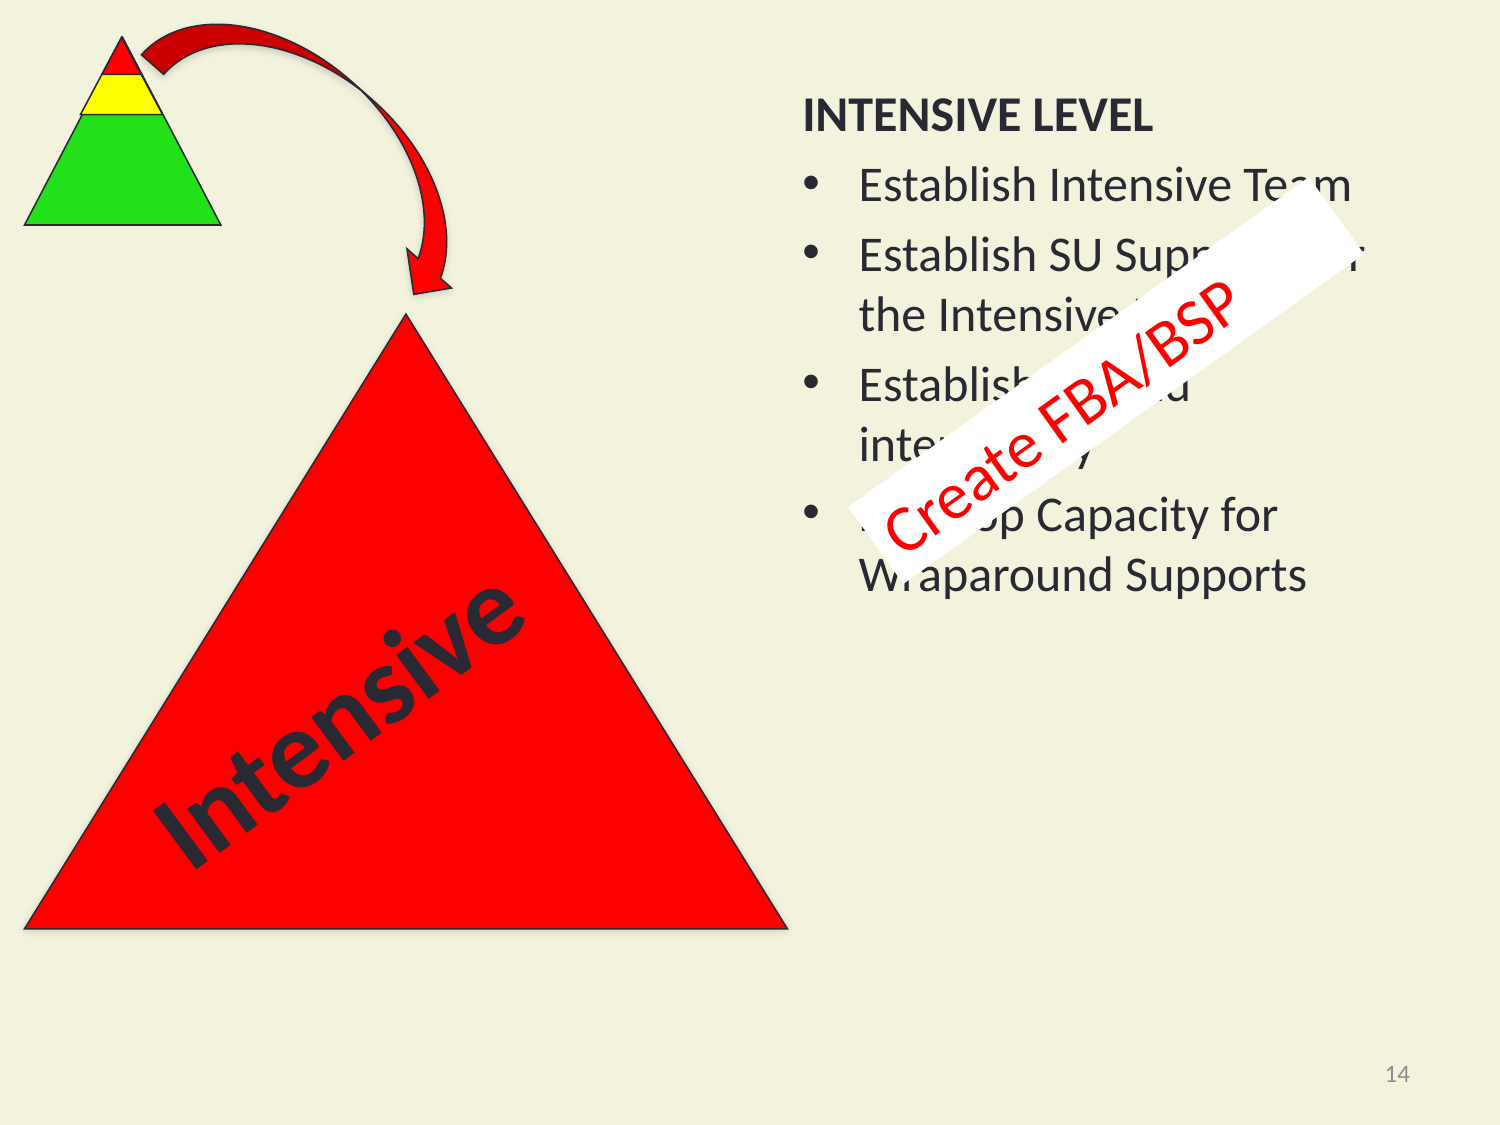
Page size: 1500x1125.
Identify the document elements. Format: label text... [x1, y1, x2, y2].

text_box Intensive [107, 516, 563, 908]
text_box [24, 314, 787, 929]
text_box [24, 37, 222, 226]
slide_number 14 [1074, 1042, 1425, 1103]
text_box INTENSIVE LEVEL Establish Intensive Team Establish SU Supports for the Intensive Level Establish SU and interagency Develop Capacity for Wraparound Supports [787, 74, 1426, 1073]
text_box Create FBA/BSP [848, 176, 1365, 584]
text_box [168, 24, 452, 295]
